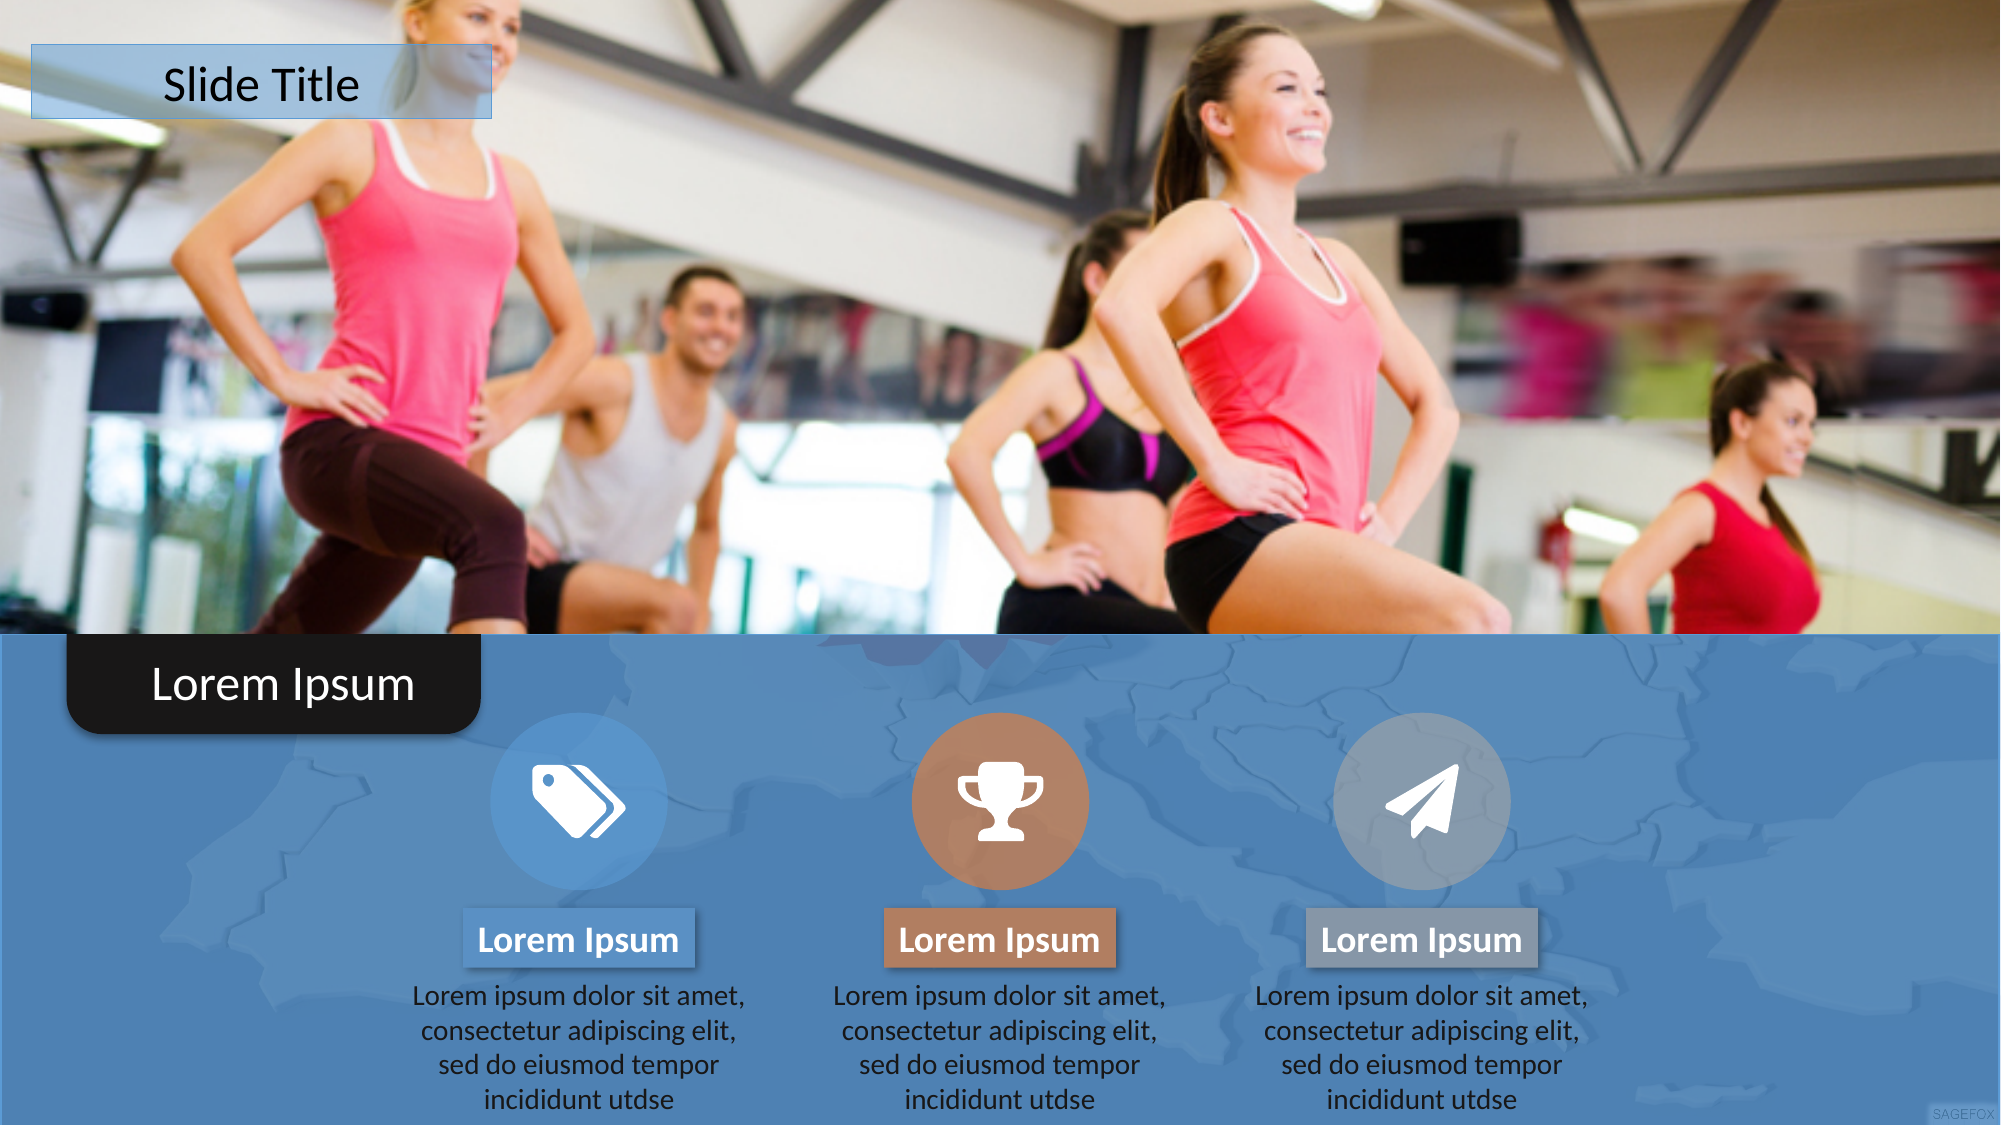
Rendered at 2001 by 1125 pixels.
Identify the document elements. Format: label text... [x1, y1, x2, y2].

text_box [1226, 907, 1618, 1125]
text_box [383, 907, 775, 1125]
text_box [1333, 712, 1511, 891]
text_box Lorem Ipsum [136, 643, 431, 718]
picture [0, 0, 2001, 634]
text_box [66, 634, 481, 735]
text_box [804, 907, 1196, 1125]
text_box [911, 712, 1090, 891]
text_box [490, 712, 668, 891]
